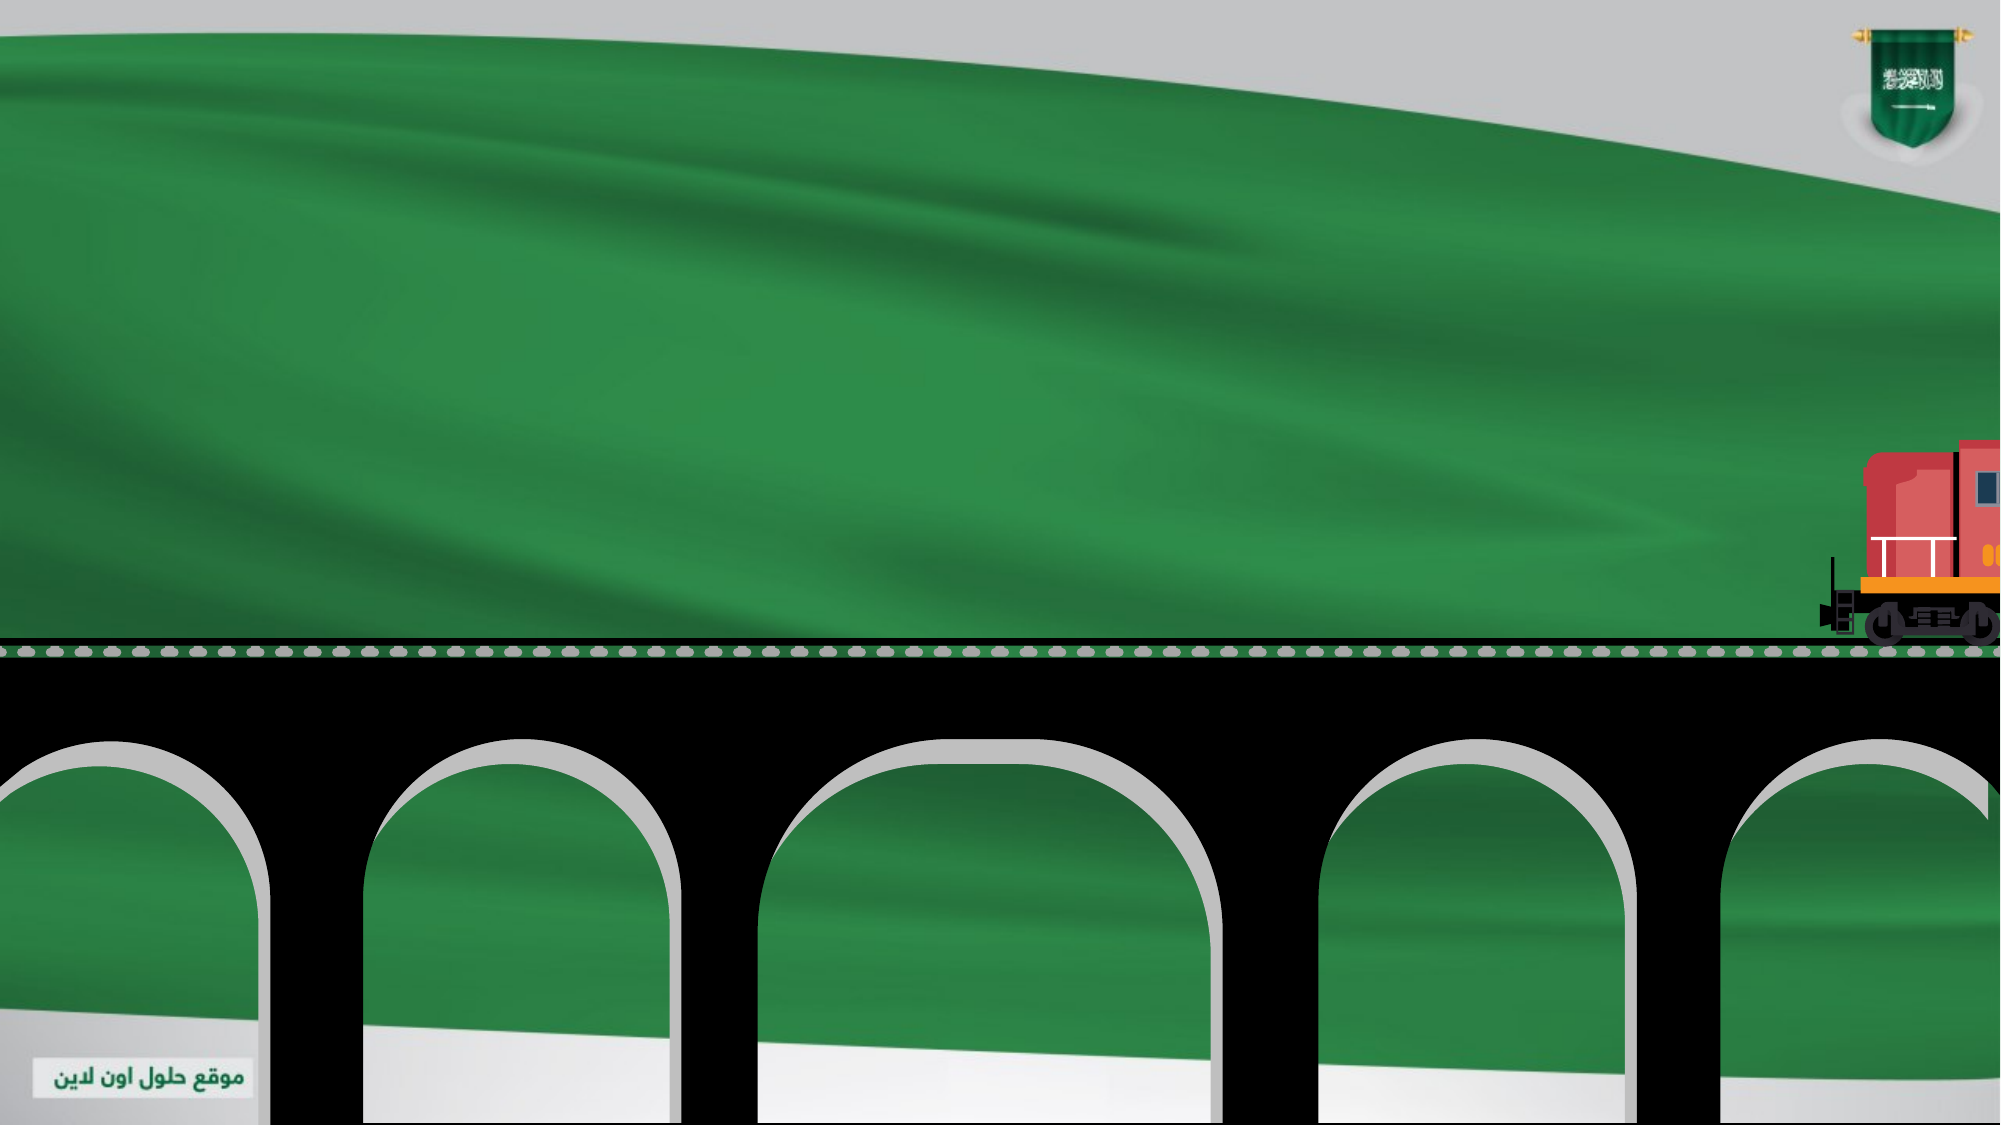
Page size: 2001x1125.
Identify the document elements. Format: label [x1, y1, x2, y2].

picture [0, 0, 2001, 1125]
picture [1320, 766, 1623, 1122]
text_box [0, 743, 269, 1125]
text_box [376, 741, 680, 1122]
text_box [1819, 439, 2000, 648]
picture [365, 766, 668, 1122]
text_box [1331, 741, 1635, 1122]
picture [0, 768, 257, 1125]
picture [759, 766, 1209, 1122]
text_box [0, 645, 2000, 657]
text_box [1733, 741, 1990, 841]
text_box [0, 637, 1819, 645]
text_box [0, 657, 2000, 1125]
text_box [774, 741, 1221, 1122]
